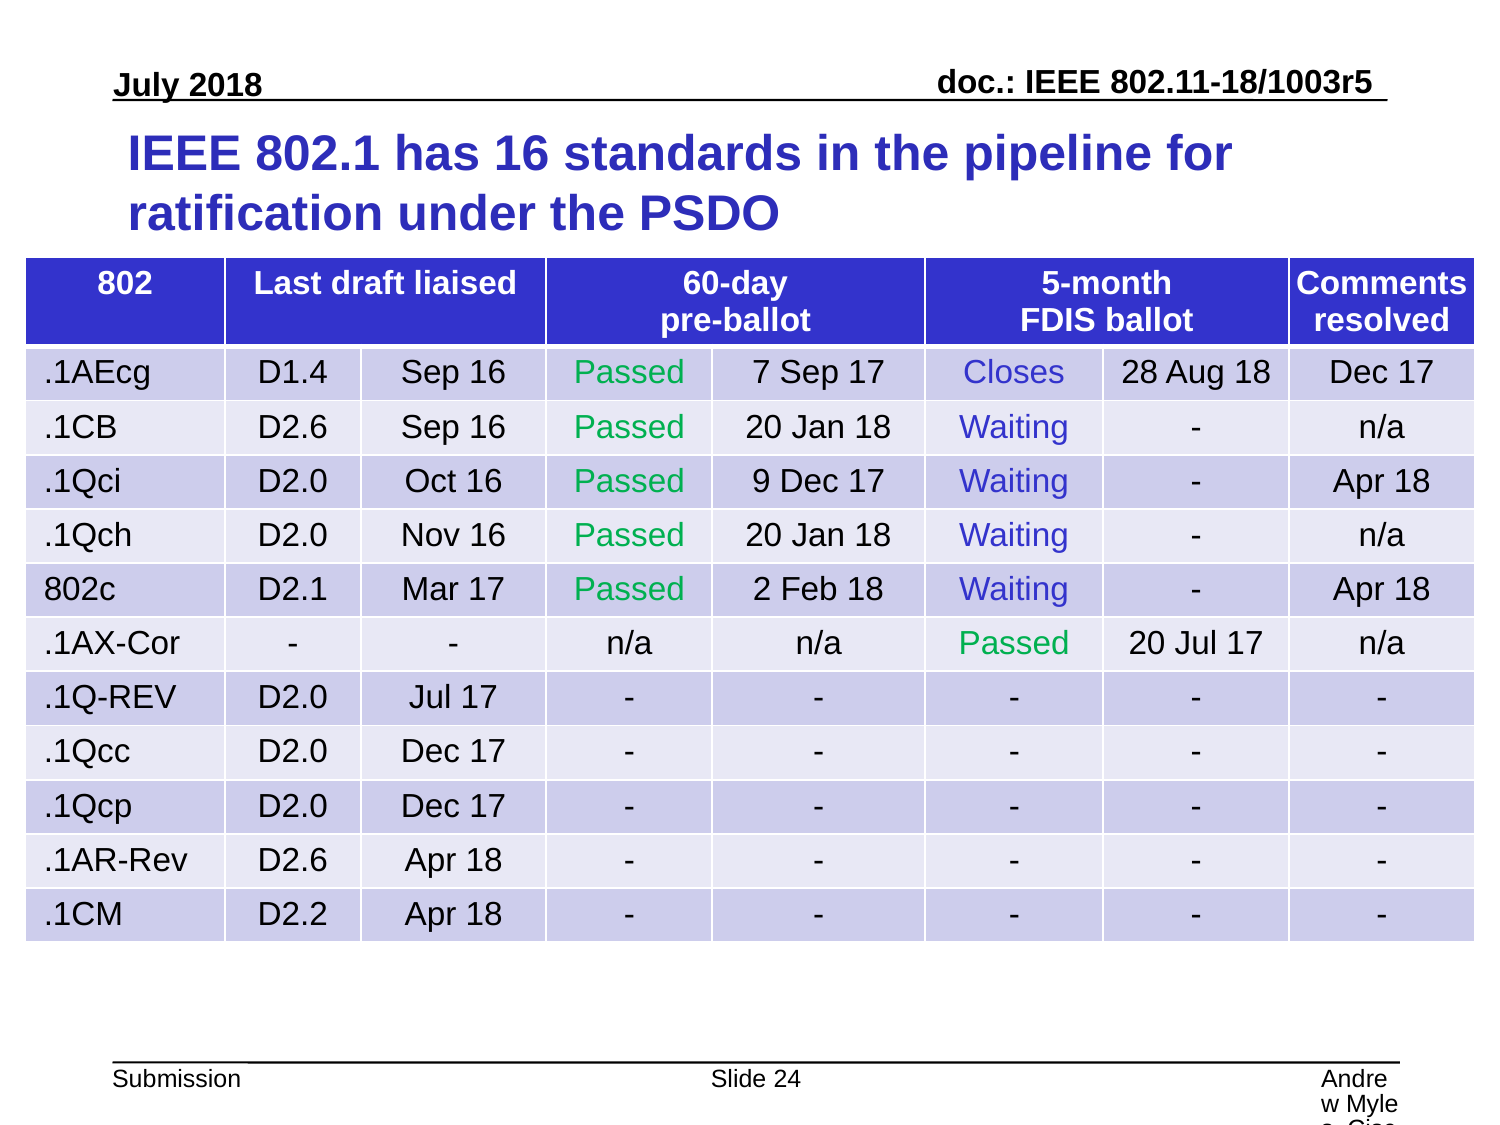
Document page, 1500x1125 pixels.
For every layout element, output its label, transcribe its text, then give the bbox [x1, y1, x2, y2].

table_cell - [1104, 401, 1288, 454]
table_header 60-day pre-ballot [547, 258, 924, 344]
table_cell - [926, 781, 1102, 833]
table_cell - [226, 618, 360, 670]
table_cell Dec 17 [1290, 349, 1474, 400]
table_cell D2.0 [226, 726, 360, 779]
table_cell Dec 17 [362, 726, 545, 779]
table_cell Passed [547, 564, 711, 616]
table_cell - [547, 672, 711, 725]
table_cell D2.6 [226, 835, 360, 887]
table_cell - [713, 835, 924, 887]
table_cell - [547, 726, 711, 779]
table_cell D2.0 [226, 672, 360, 725]
table_cell Waiting [926, 456, 1102, 508]
table_cell - [713, 726, 924, 779]
table_cell - [1290, 672, 1474, 725]
table_cell - [713, 672, 924, 725]
table_cell n/a [713, 618, 924, 670]
table_cell Passed [547, 456, 711, 508]
table_header Comments resolved [1290, 258, 1474, 344]
table_cell - [1104, 889, 1288, 941]
table_cell Passed [926, 618, 1102, 670]
table_cell Oct 16 [362, 456, 545, 508]
table_cell D2.2 [226, 889, 360, 941]
table_cell Apr 18 [362, 835, 545, 887]
table_cell - [547, 889, 711, 941]
table_cell - [926, 889, 1102, 941]
table_cell Passed [547, 349, 711, 400]
table_cell 20 Jan 18 [713, 510, 924, 562]
table_cell .1AR-Rev [26, 835, 224, 887]
table_cell D2.0 [226, 510, 360, 562]
table_cell - [1104, 564, 1288, 616]
title IEEE 802.1 has 16 standards in the pipeline for ratification under the PSDO [112, 112, 1388, 256]
slide_number Slide 24 [709, 1061, 803, 1093]
table_cell - [1104, 726, 1288, 779]
table_header 802 [26, 258, 224, 344]
table_cell D2.6 [226, 401, 360, 454]
table_cell Apr 18 [1290, 456, 1474, 508]
table_cell Apr 18 [1290, 564, 1474, 616]
table_cell Jul 17 [362, 672, 545, 725]
table_cell - [713, 781, 924, 833]
table_cell 20 Jul 17 [1104, 618, 1288, 670]
table_cell Apr 18 [362, 889, 545, 941]
table_cell n/a [1290, 510, 1474, 562]
table_cell 9 Dec 17 [713, 456, 924, 508]
table_cell Passed [547, 510, 711, 562]
table_cell - [1290, 726, 1474, 779]
table_cell Waiting [926, 564, 1102, 616]
table_cell - [547, 835, 711, 887]
table_cell - [1290, 889, 1474, 941]
table_cell - [926, 726, 1102, 779]
table_cell D1.4 [226, 349, 360, 400]
table_cell D2.0 [226, 781, 360, 833]
table_cell - [362, 618, 545, 670]
table_cell D2.0 [226, 456, 360, 508]
table_cell - [1104, 781, 1288, 833]
table_cell Closes [926, 349, 1102, 400]
table_header 5-month FDIS ballot [926, 258, 1288, 344]
table_cell D2.1 [226, 564, 360, 616]
table_cell - [1104, 510, 1288, 562]
table_cell Waiting [926, 510, 1102, 562]
table_cell .1Qcc [26, 726, 224, 779]
table_cell Dec 17 [362, 781, 545, 833]
table_cell Sep 16 [362, 349, 545, 400]
table_cell 7 Sep 17 [713, 349, 924, 400]
table_cell .1Qch [26, 510, 224, 562]
table_cell 20 Jan 18 [713, 401, 924, 454]
table_cell Passed [547, 401, 711, 454]
table_cell Sep 16 [362, 401, 545, 454]
table_cell 2 Feb 18 [713, 564, 924, 616]
table_cell 28 Aug 18 [1104, 349, 1288, 400]
table_cell Waiting [926, 401, 1102, 454]
table_header Last draft liaised [226, 258, 545, 344]
table_cell Nov 16 [362, 510, 545, 562]
table_cell - [1104, 835, 1288, 887]
table_cell n/a [1290, 618, 1474, 670]
table_cell - [713, 889, 924, 941]
table_cell - [1290, 835, 1474, 887]
table_cell 802c [26, 564, 224, 616]
table_cell .1CB [26, 401, 224, 454]
table_cell .1Qci [26, 456, 224, 508]
footer Andrew Myles, Cisco [1320, 1061, 1402, 1093]
table_cell n/a [547, 618, 711, 670]
table_cell - [547, 781, 711, 833]
table_cell .1Qcp [26, 781, 224, 833]
table_cell .1CM [26, 889, 224, 941]
table_cell .1AEcg [26, 349, 224, 400]
table_cell - [926, 672, 1102, 725]
table_cell .1AX-Cor [26, 618, 224, 670]
table_cell n/a [1290, 401, 1474, 454]
table_cell - [1104, 672, 1288, 725]
table_cell - [926, 835, 1102, 887]
table_cell - [1290, 781, 1474, 833]
table_cell Mar 17 [362, 564, 545, 616]
table_cell .1Q-REV [26, 672, 224, 725]
table_cell - [1104, 456, 1288, 508]
